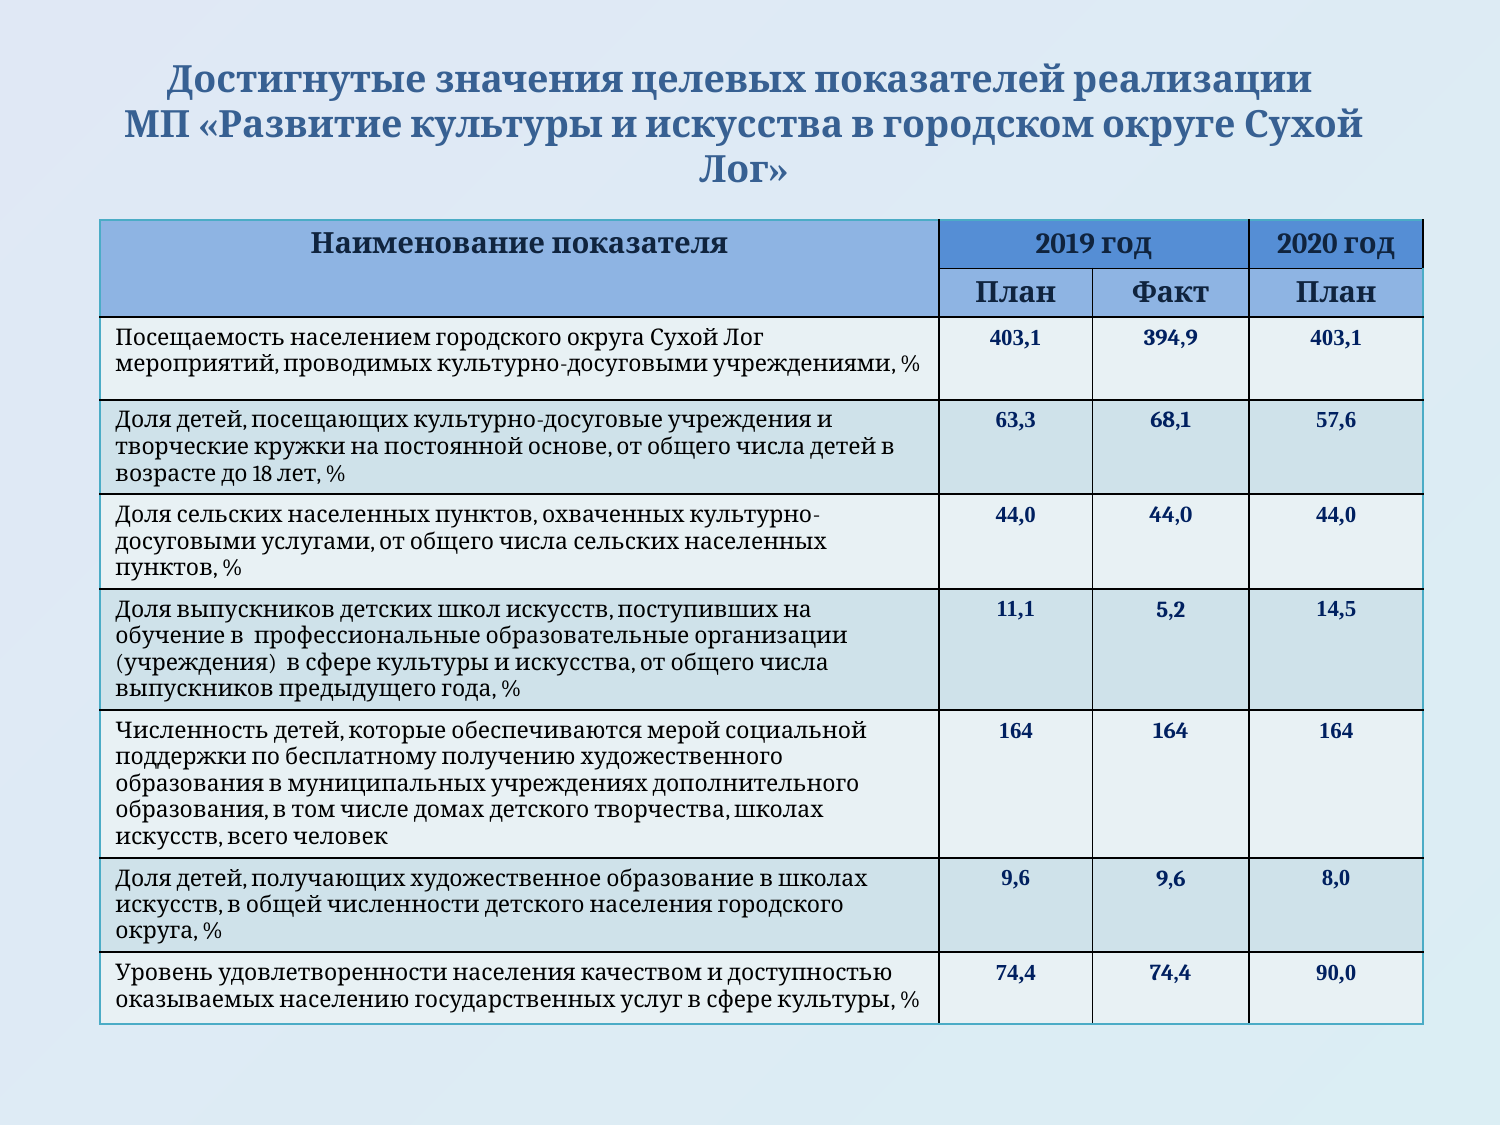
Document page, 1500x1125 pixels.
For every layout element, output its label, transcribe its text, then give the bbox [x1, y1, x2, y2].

table_header Наименование показателя [101, 221, 938, 316]
table_cell 44,0 [940, 495, 1092, 588]
table_cell 44,0 [1250, 495, 1422, 588]
table_cell Численность детей, которые обеспечиваются мерой социальной поддержки по бесплатному получению художественного образования в муниципальных учреждениях дополнительного образования, в том числе домах детского творчества, школах искусств, всего человек [101, 711, 938, 857]
table_cell План [940, 269, 1092, 316]
table_cell Уровень удовлетворенности населения качеством и доступностью оказываемых населению государственных услуг в сфере культуры, % [101, 953, 938, 1023]
table_cell План [1250, 269, 1422, 316]
table_cell Факт [1093, 269, 1248, 316]
table_cell 63,3 [940, 401, 1092, 493]
table_cell 164 [940, 711, 1092, 857]
table_cell 90,0 [1250, 953, 1422, 1023]
table_cell 164 [1093, 711, 1248, 857]
table_cell 11,1 [940, 590, 1092, 709]
table_cell Доля сельских населенных пунктов, охваченных культурно-досуговыми услугами, от общего числа сельских населенных пунктов, % [101, 495, 938, 588]
table_cell 403,1 [940, 318, 1092, 399]
table_cell Доля выпускников детских школ искусств, поступивших на обучение в профессиональные образовательные организации (учреждения) в сфере культуры и искусства, от общего числа выпускников предыдущего года, % [101, 590, 938, 709]
table_cell 14,5 [1250, 590, 1422, 709]
table_cell 5,2 [1093, 590, 1248, 709]
table_cell 394,9 [1093, 318, 1248, 399]
table_header 2019 год [940, 221, 1248, 268]
table_cell 44,0 [1093, 495, 1248, 588]
table_cell 403,1 [1250, 318, 1422, 399]
table_cell 9,6 [1093, 859, 1248, 951]
table_cell 74,4 [940, 953, 1092, 1023]
table_cell 68,1 [1093, 401, 1248, 493]
table_cell Доля детей, получающих художественное образование в школах искусств, в общей численности детского населения городского округа, % [101, 859, 938, 951]
table_cell 57,6 [1250, 401, 1422, 493]
title Достигнутые значения целевых показателей реализации МП «Развитие культуры и искусства в городском округе Сухой Лог» [88, 94, 1400, 152]
table_header 2020 год [1250, 221, 1422, 268]
table_cell 9,6 [940, 859, 1092, 951]
table_cell 74,4 [1093, 953, 1248, 1023]
table_cell 8,0 [1250, 859, 1422, 951]
table_cell Доля детей, посещающих культурно-досуговые учреждения и творческие кружки на постоянной основе, от общего числа детей в возрасте до 18 лет, % [101, 401, 938, 493]
table_cell 164 [1250, 711, 1422, 857]
table_cell Посещаемость населением городского округа Сухой Лог мероприятий, проводимых культурно-досуговыми учреждениями, % [101, 318, 938, 399]
